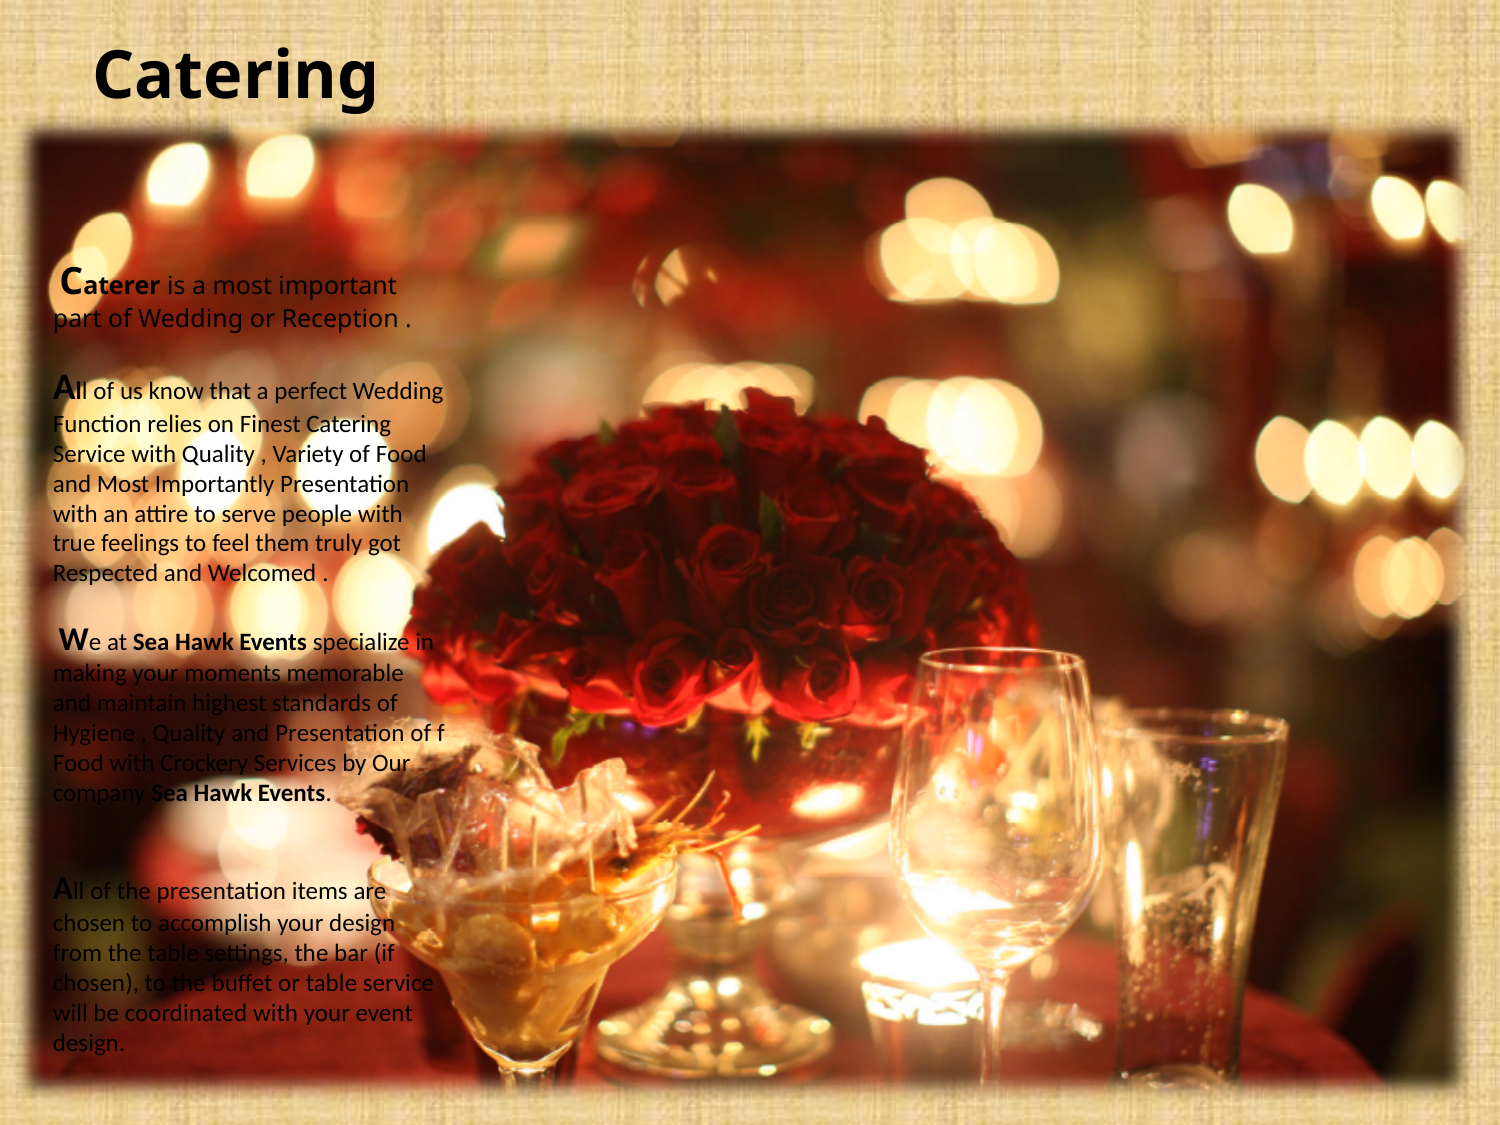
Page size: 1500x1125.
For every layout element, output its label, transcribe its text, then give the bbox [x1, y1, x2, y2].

picture [0, 0, 1500, 1125]
text_box Catering [31, 24, 441, 112]
